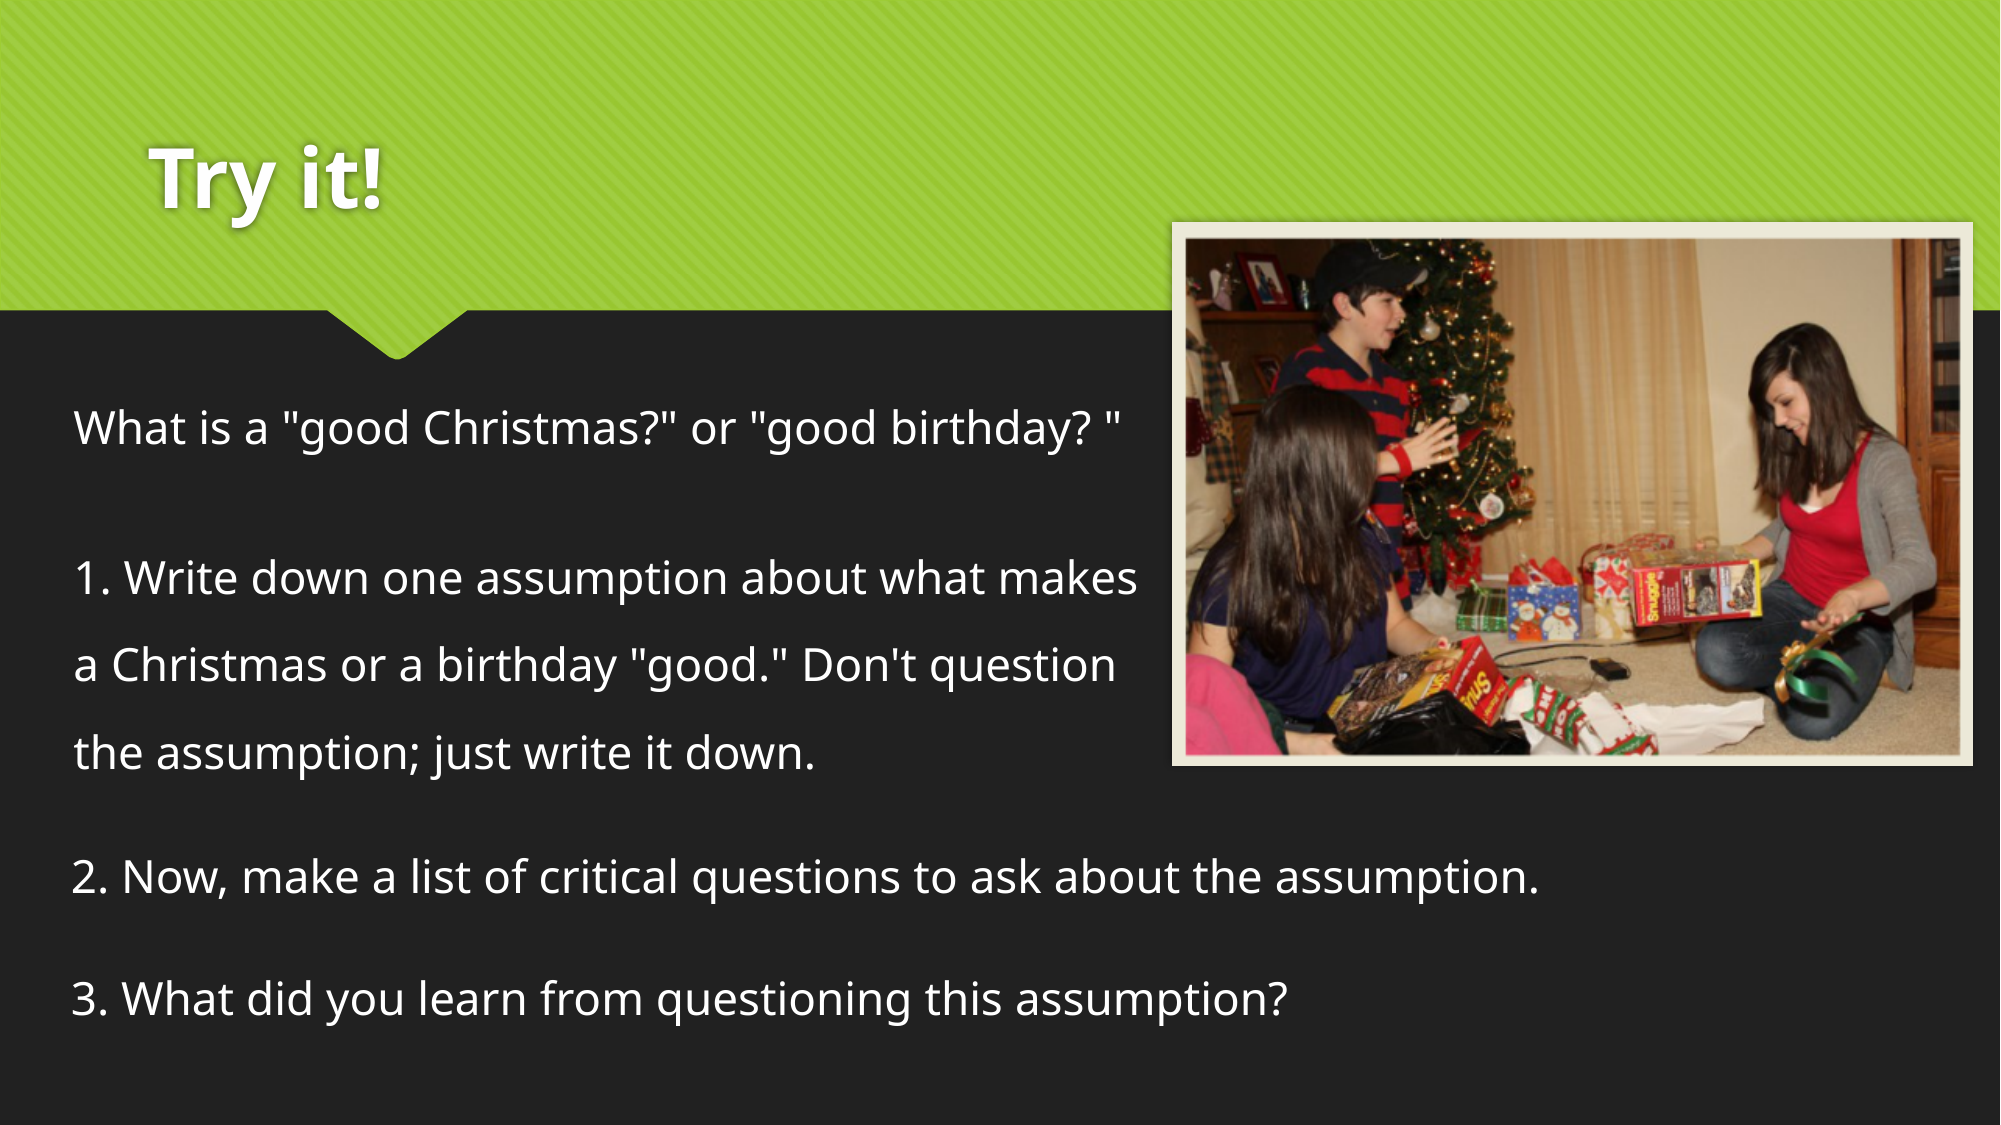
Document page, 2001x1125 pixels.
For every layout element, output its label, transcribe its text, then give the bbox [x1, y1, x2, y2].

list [1171, 222, 1973, 766]
text_box 2. Now, make a list of critical questions to ask about the assumption. 3. What did you learn from questioning this assumption? [56, 828, 1973, 1032]
text_box What is a "good Christmas?" or "good birthday? " 1. Write down one assumption about what makes a Christmas or a birthday "good." Don't question the assumption; just write it down. [58, 383, 1180, 786]
title Try it! [132, 73, 1868, 233]
